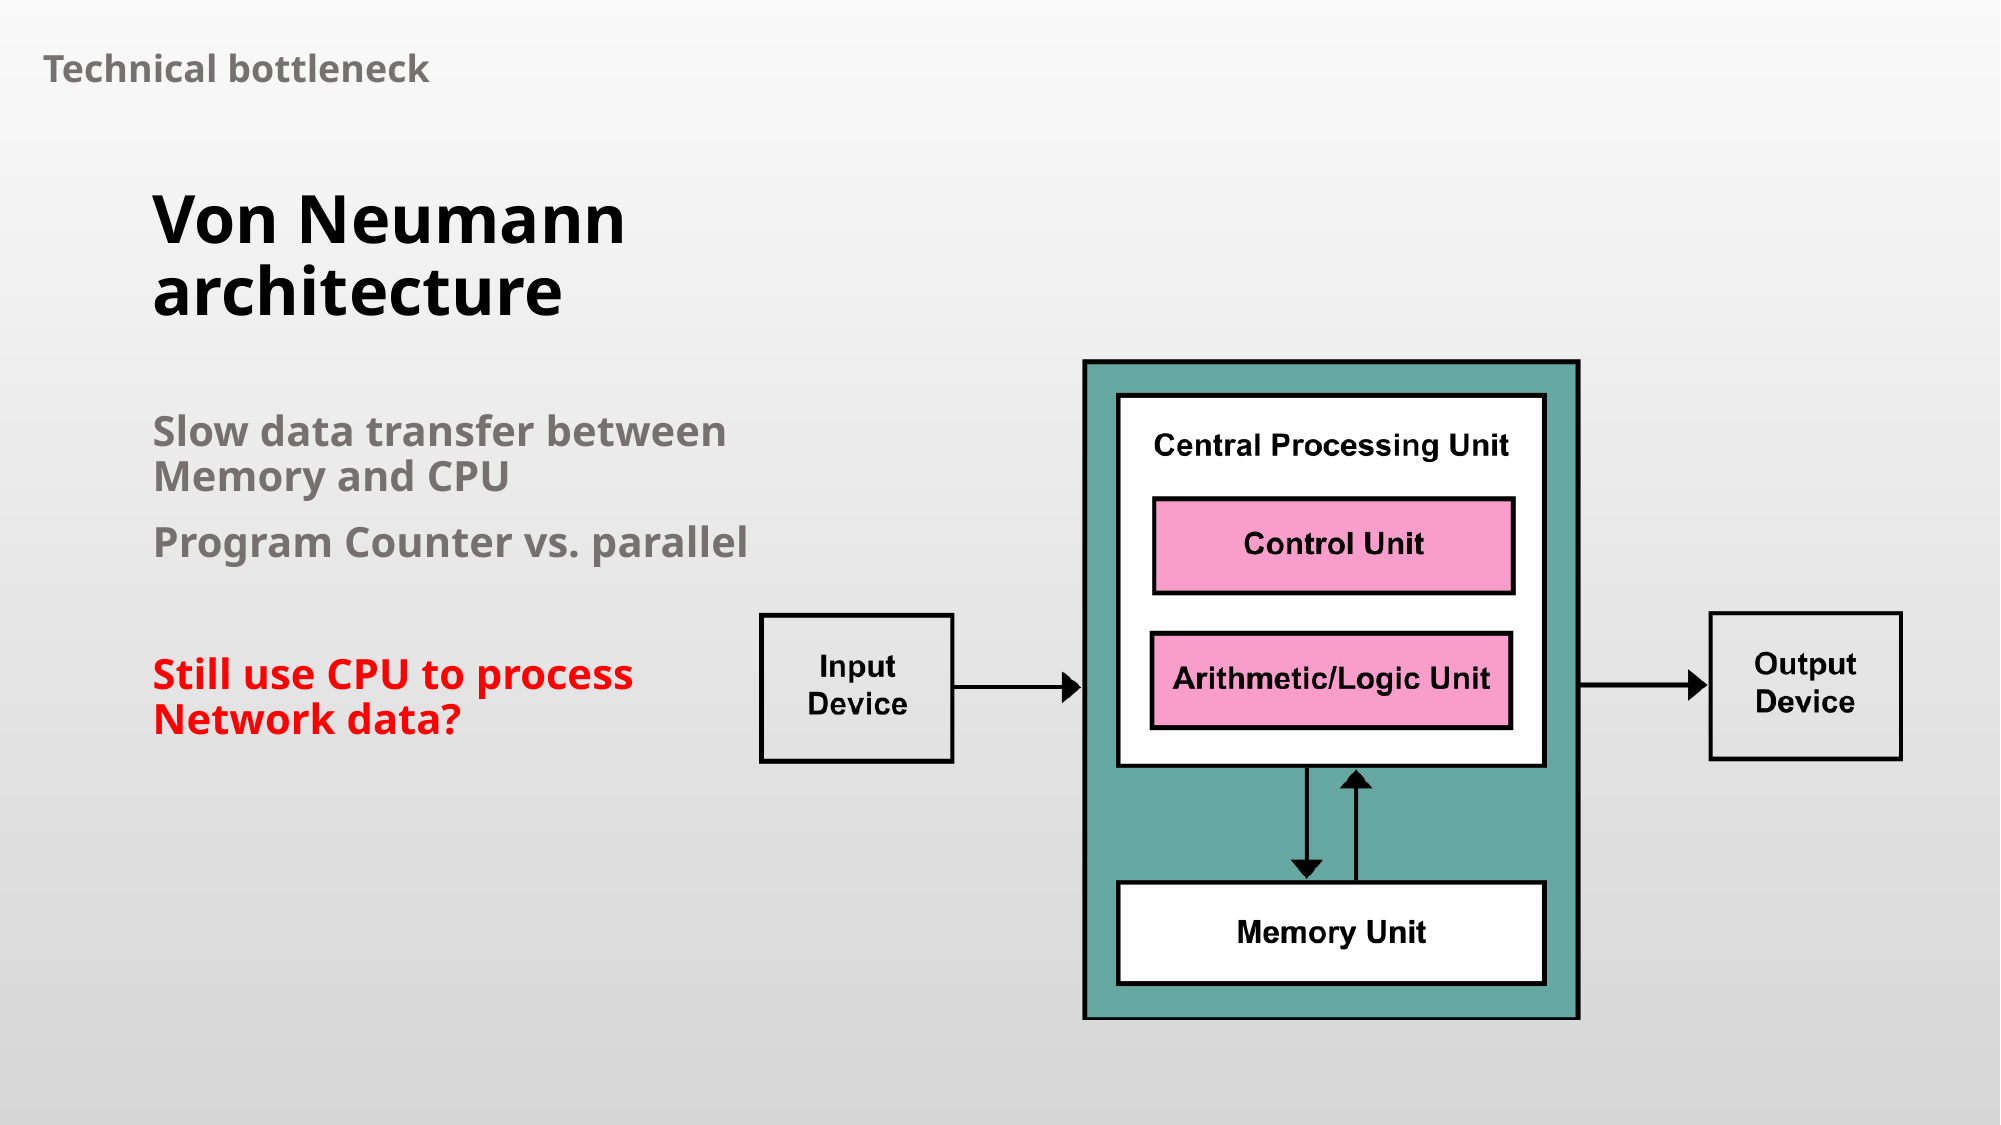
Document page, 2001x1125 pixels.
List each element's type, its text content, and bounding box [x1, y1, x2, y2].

title Von Neumann architecture [137, 75, 783, 337]
picture [759, 358, 1903, 1020]
text_box Technical bottleneck [28, 37, 496, 98]
list Slow data transfer between Memory and CPU Program Counter vs. parallel Still use CPU to process Network data? [137, 337, 783, 963]
